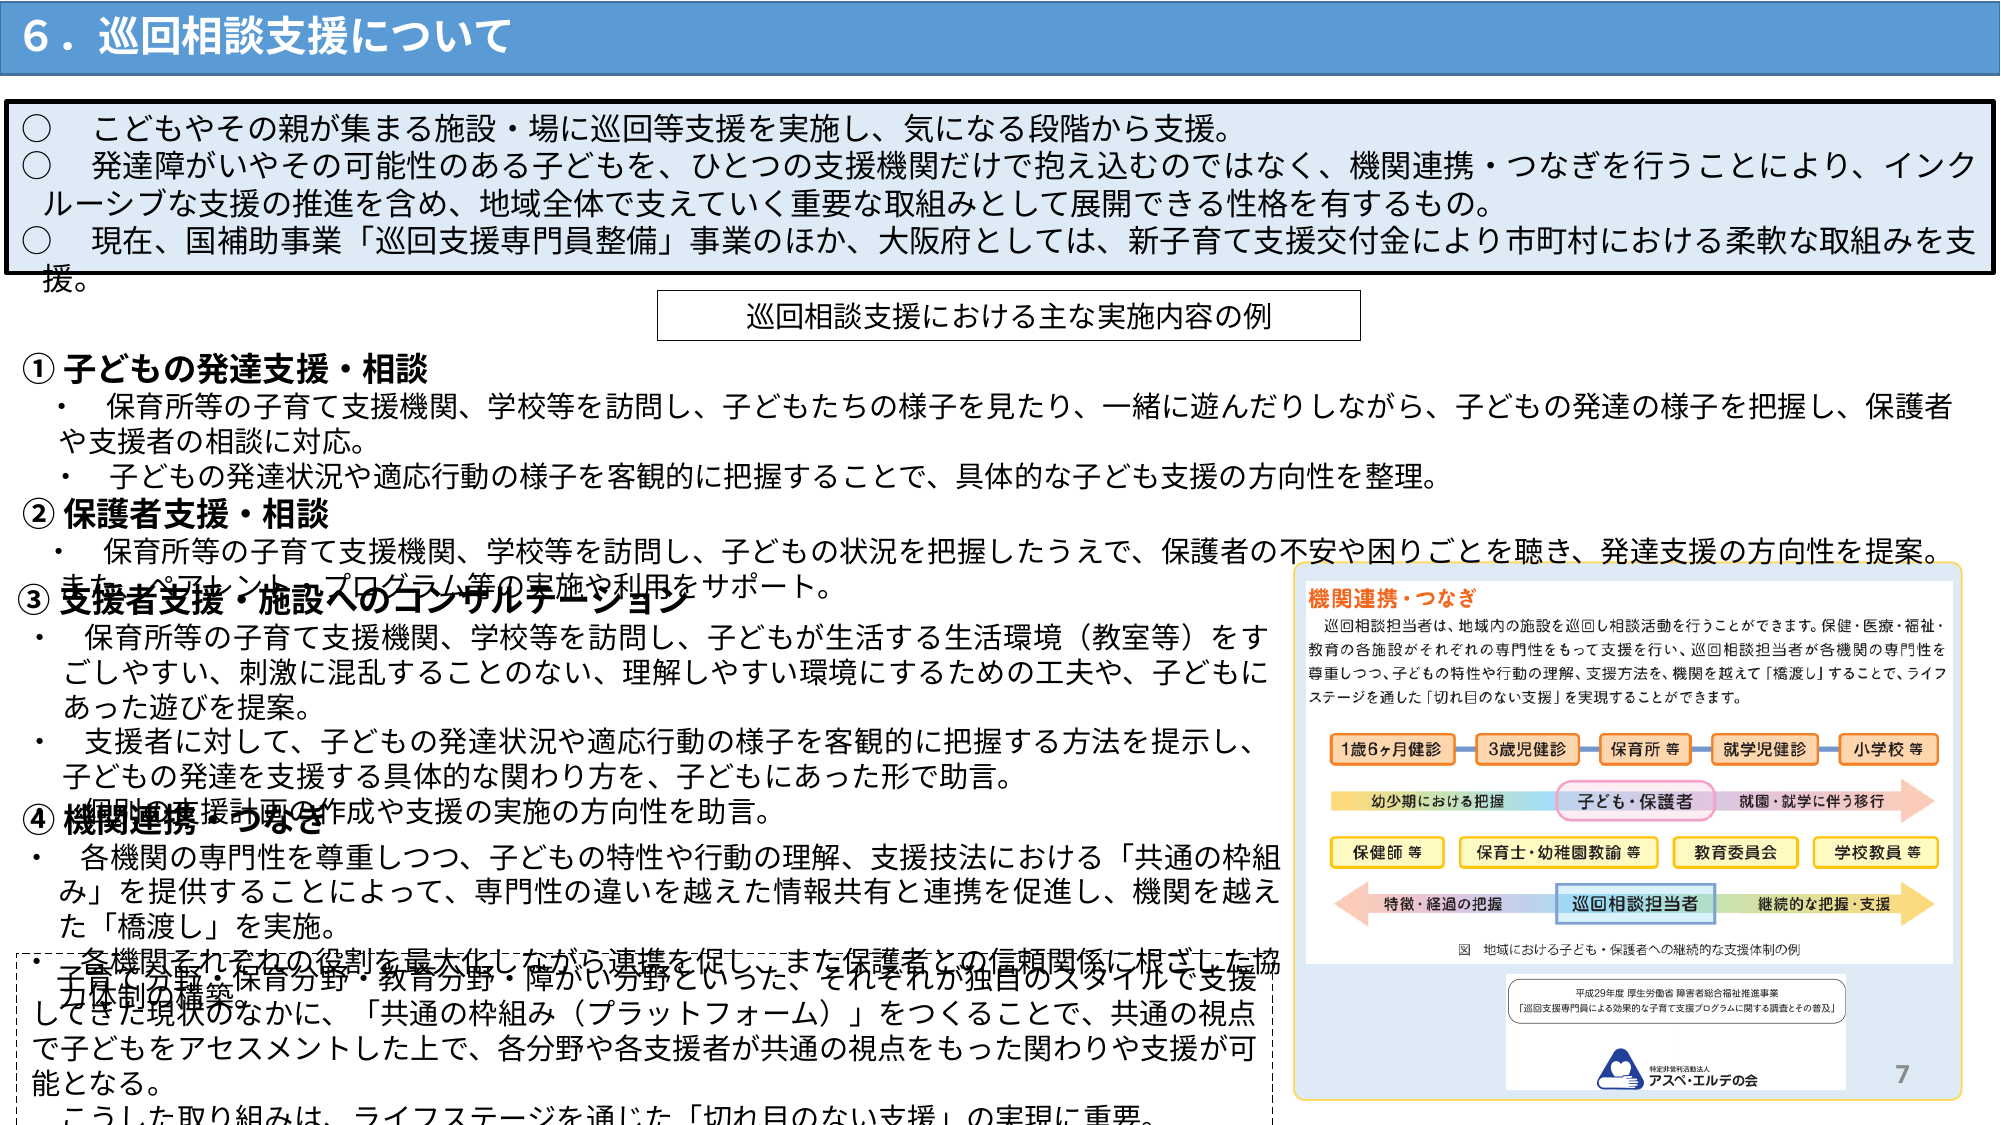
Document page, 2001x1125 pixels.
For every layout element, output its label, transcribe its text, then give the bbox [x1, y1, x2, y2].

text_box 巡回相談支援における主な実施内容の例 [657, 290, 1361, 341]
text_box 子育て分野・保育分野・教育分野・障がい分野といった、それぞれが独自のスタイルで支援してきた現状のなかに、「共通の枠組み（プラットフォーム）」をつくることで、共通の視点で子どもをアセスメントした上で、各分野や各支援者が共通の視点をもった関わりや支援が可能となる。 こうした取り組みは、ライフステージを通じた「切れ目のない支援」の実現に重要。 [16, 953, 1273, 1125]
text_box [1293, 611, 1963, 1101]
text_box ③支援者支援・施設へのコンサルテーション ・ 保育所等の子育て支援機関、学校等を訪問し、子どもが生活する生活環境（教室等）をすごしやすい、刺激に混乱することのない、理解しやすい環境にするための工夫や、子どもにあった遊びを提案。 ・ 支援者に対して、子どもの発達状況や適応行動の様子を客観的に把握する方法を提示し、子どもの発達を支援する具体的な関わり方を、子どもにあった形で助言。 ・ 個別の支援計画の作成や支援の実施の方向性を助言。 [3, 571, 1286, 791]
text_box ①子どもの発達支援・相談 ・ 保育所等の子育て支援機関、学校等を訪問し、子どもたちの様子を見たり、一緒に遊んだりしながら、子どもの発達の様子を把握し、保護者や支援者の相談に対応。 ・ 子どもの発達状況や適応行動の様子を客観的に把握することで、具体的な子ども支援の方向性を整理。 ②保護者支援・相談 ・ 保育所等の子育て支援機関、学校等を訪問し、子どもの状況を把握したうえで、保護者の不安や困りごとを聴き、発達支援の方向性を提案。また、ペアレント・プログラム等の実施や利用をサポート。 [0, 341, 1970, 611]
text_box ○ こどもやその親が集まる施設・場に巡回等支援を実施し、気になる段階から支援。 ○ 発達障がいやその可能性のある子どもを、ひとつの支援機関だけで抱え込むのではなく、機関連携・つなぎを行うことにより、インクルーシブな支援の推進を含め、地域全体で支えていく重要な取組みとして展開できる性格を有するもの。 ○ 現在、国補助事業「巡回支援専門員整備」事業のほか、大阪府としては、新子育て支援交付金により市町村における柔軟な取組みを支援。 [6, 101, 1994, 273]
picture [1506, 974, 1846, 1090]
picture [1306, 581, 1953, 964]
text_box ６．巡回相談支援について [0, 1, 2000, 76]
text_box ④機関連携・つなぎ ・ 各機関の専門性を尊重しつつ、子どもの特性や行動の理解、支援技法における「共通の枠組み」を提供することによって、専門性の違いを越えた情報共有と連携を促進し、機関を越えた「橋渡し」を実施。 ・ 各機関それぞれの役割を最大化しながら連携を促し、また保護者との信頼関係に根ざした協力体制の構築。 [0, 791, 1297, 1022]
slide_number 7 [1474, 1045, 1925, 1106]
